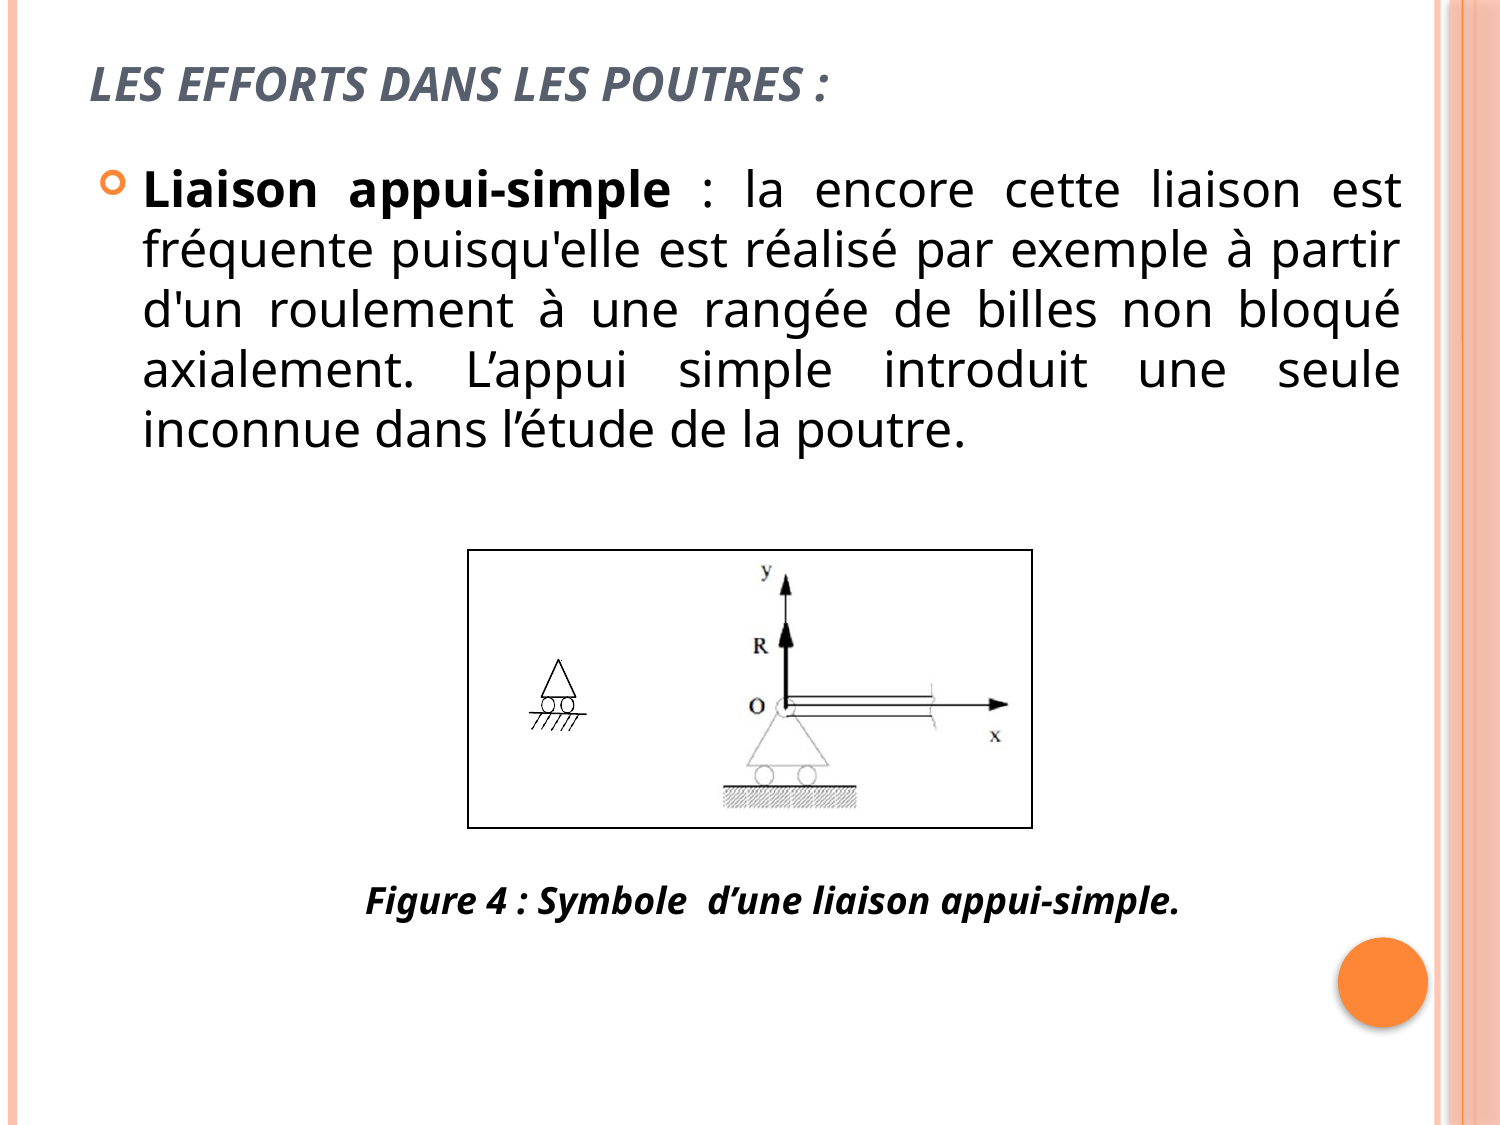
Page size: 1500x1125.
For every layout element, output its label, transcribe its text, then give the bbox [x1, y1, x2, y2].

title Les efforts dans les poutres : [75, 45, 1300, 233]
text_box Figure 4 : Symbole d’une liaison appui-simple. [182, 869, 1365, 930]
list Liaison appui-simple : la encore cette liaison est fréquente puisqu'elle est réalisé par exemple à partir d'un roulement à une rangée de billes non bloqué axialement. L’appui simple introduit une seule inconnue dans l’étude de la poutre. [82, 150, 1418, 950]
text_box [467, 549, 1033, 829]
